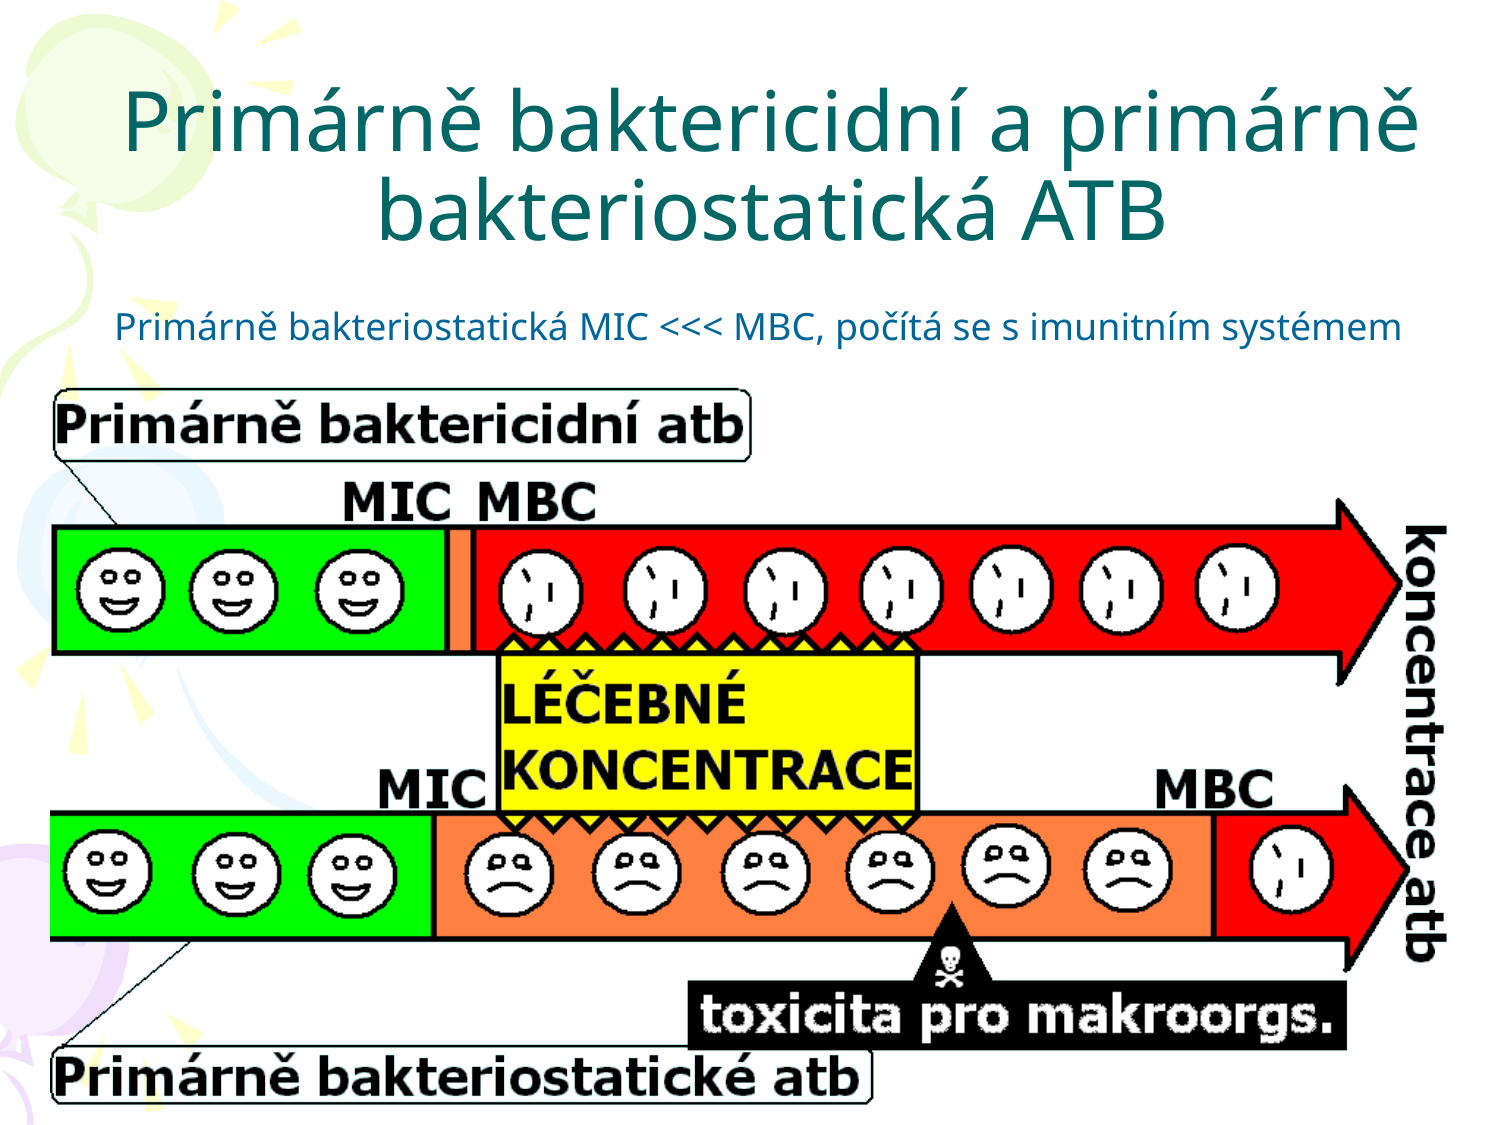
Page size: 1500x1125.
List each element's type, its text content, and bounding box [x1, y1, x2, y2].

picture [50, 385, 1450, 1108]
text_box Primárně bakteriostatická MIC <<< MBC, počítá se s imunitním systémem [99, 295, 1419, 356]
title Primárně baktericidní a primárně bakteriostatická ATB [62, 31, 1482, 267]
